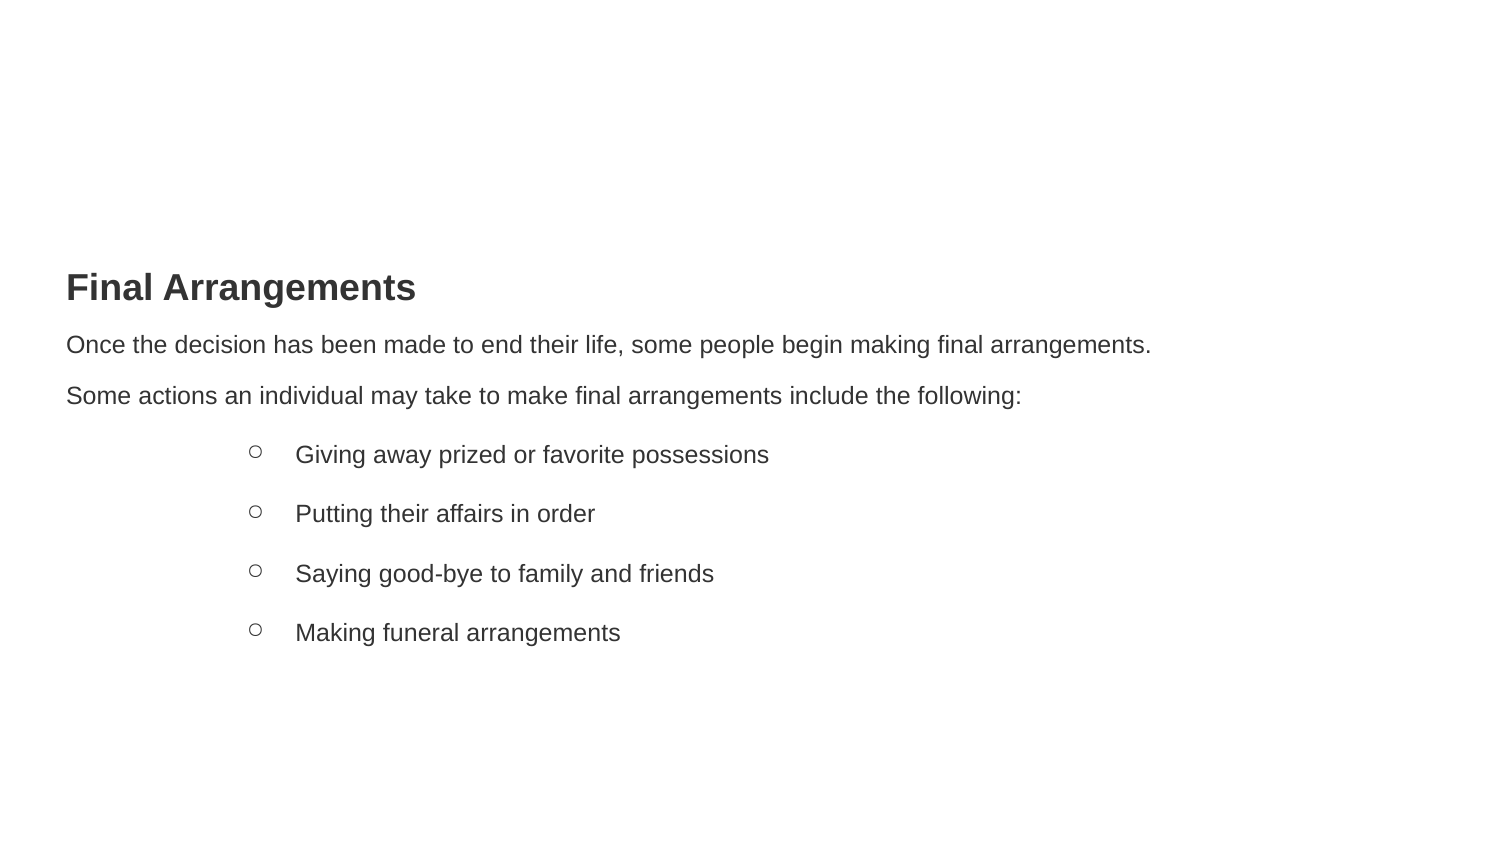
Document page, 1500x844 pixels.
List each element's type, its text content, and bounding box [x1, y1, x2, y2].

list Final Arrangements Once the decision has been made to end their life, some people begin making final arrangements. Some actions an individual may take to make final arrangements include the following: Giving away prized or favorite possessions Putting their affairs in order Saying good-bye to family and friends Making funeral arrangements [51, 189, 1449, 750]
